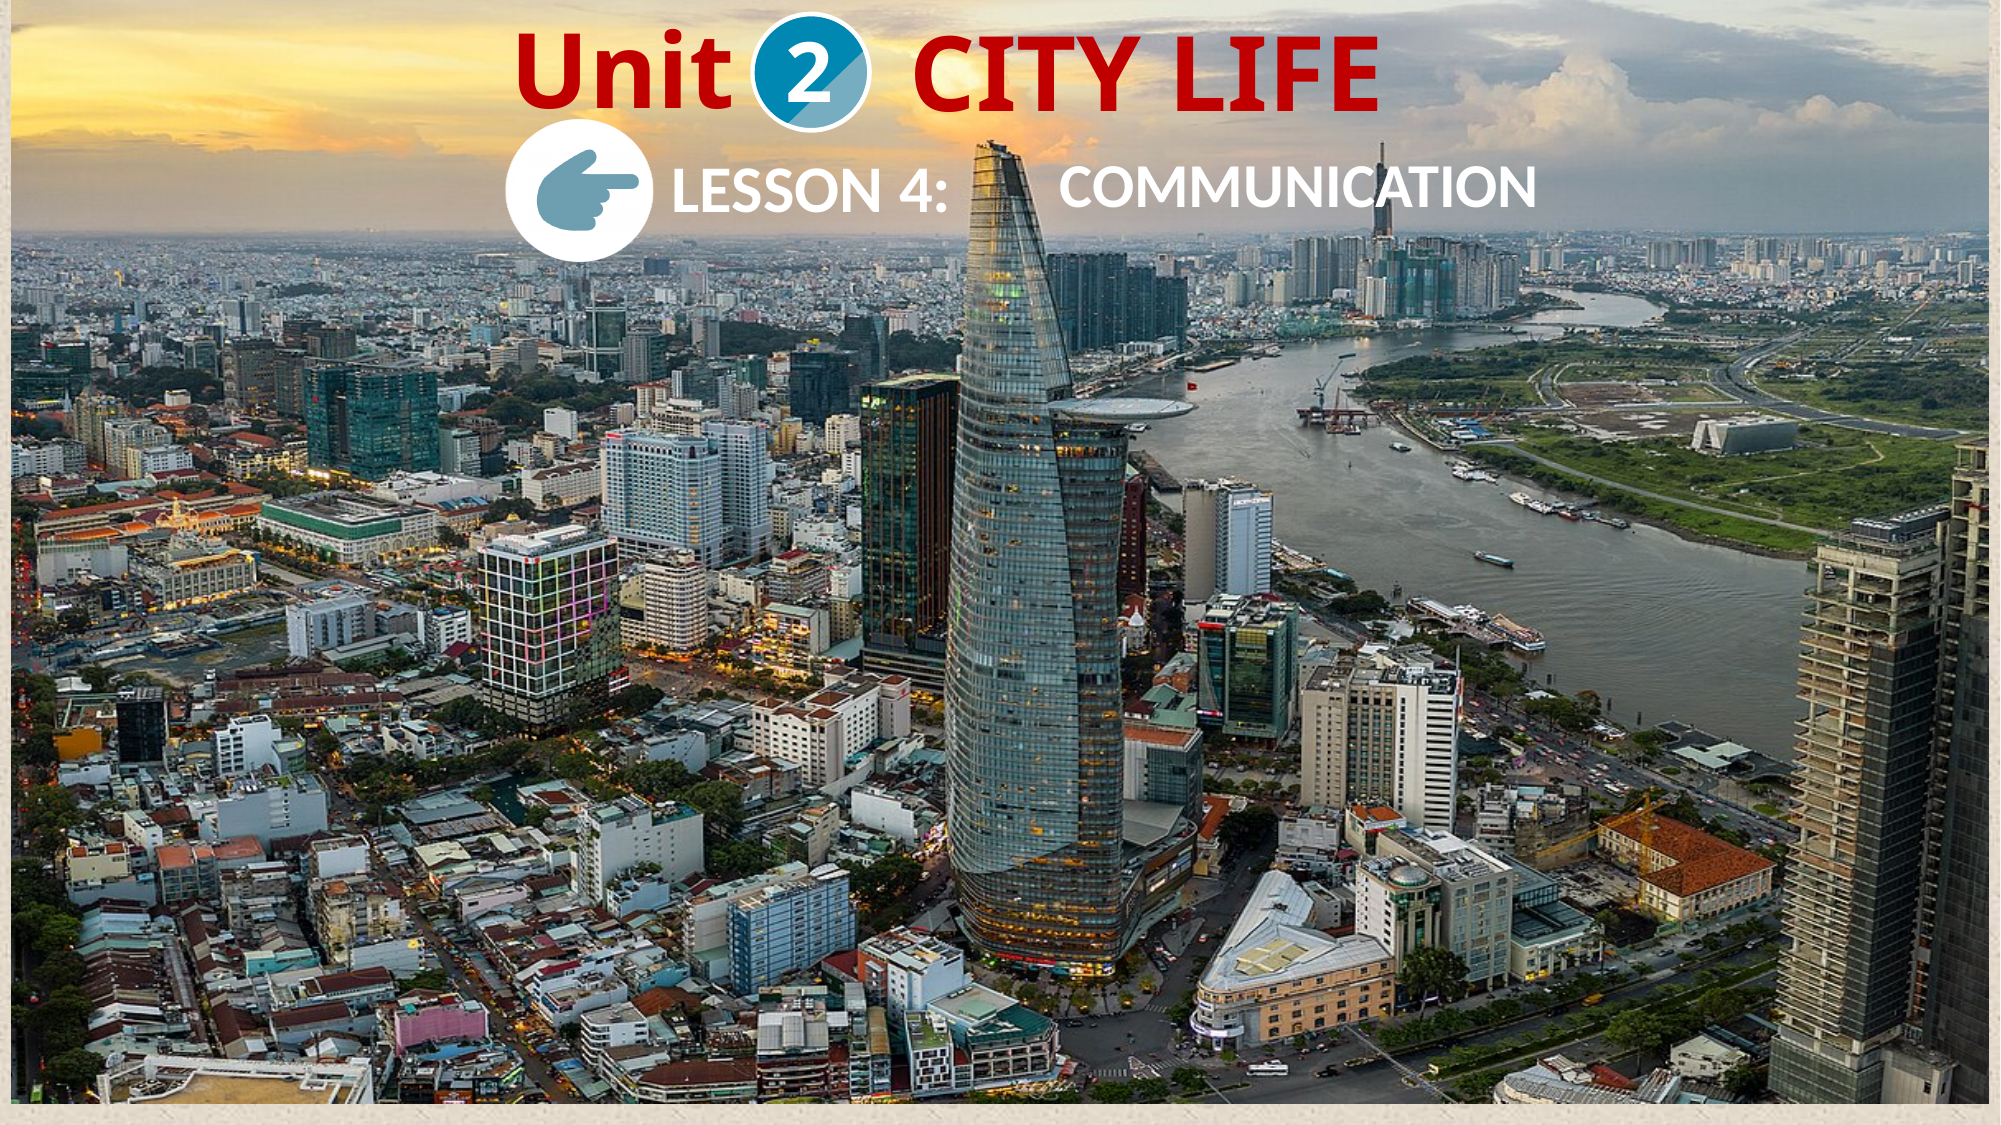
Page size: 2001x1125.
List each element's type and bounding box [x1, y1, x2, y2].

picture [0, 0, 2001, 1125]
text_box [499, 113, 662, 268]
text_box [451, 0, 1966, 142]
